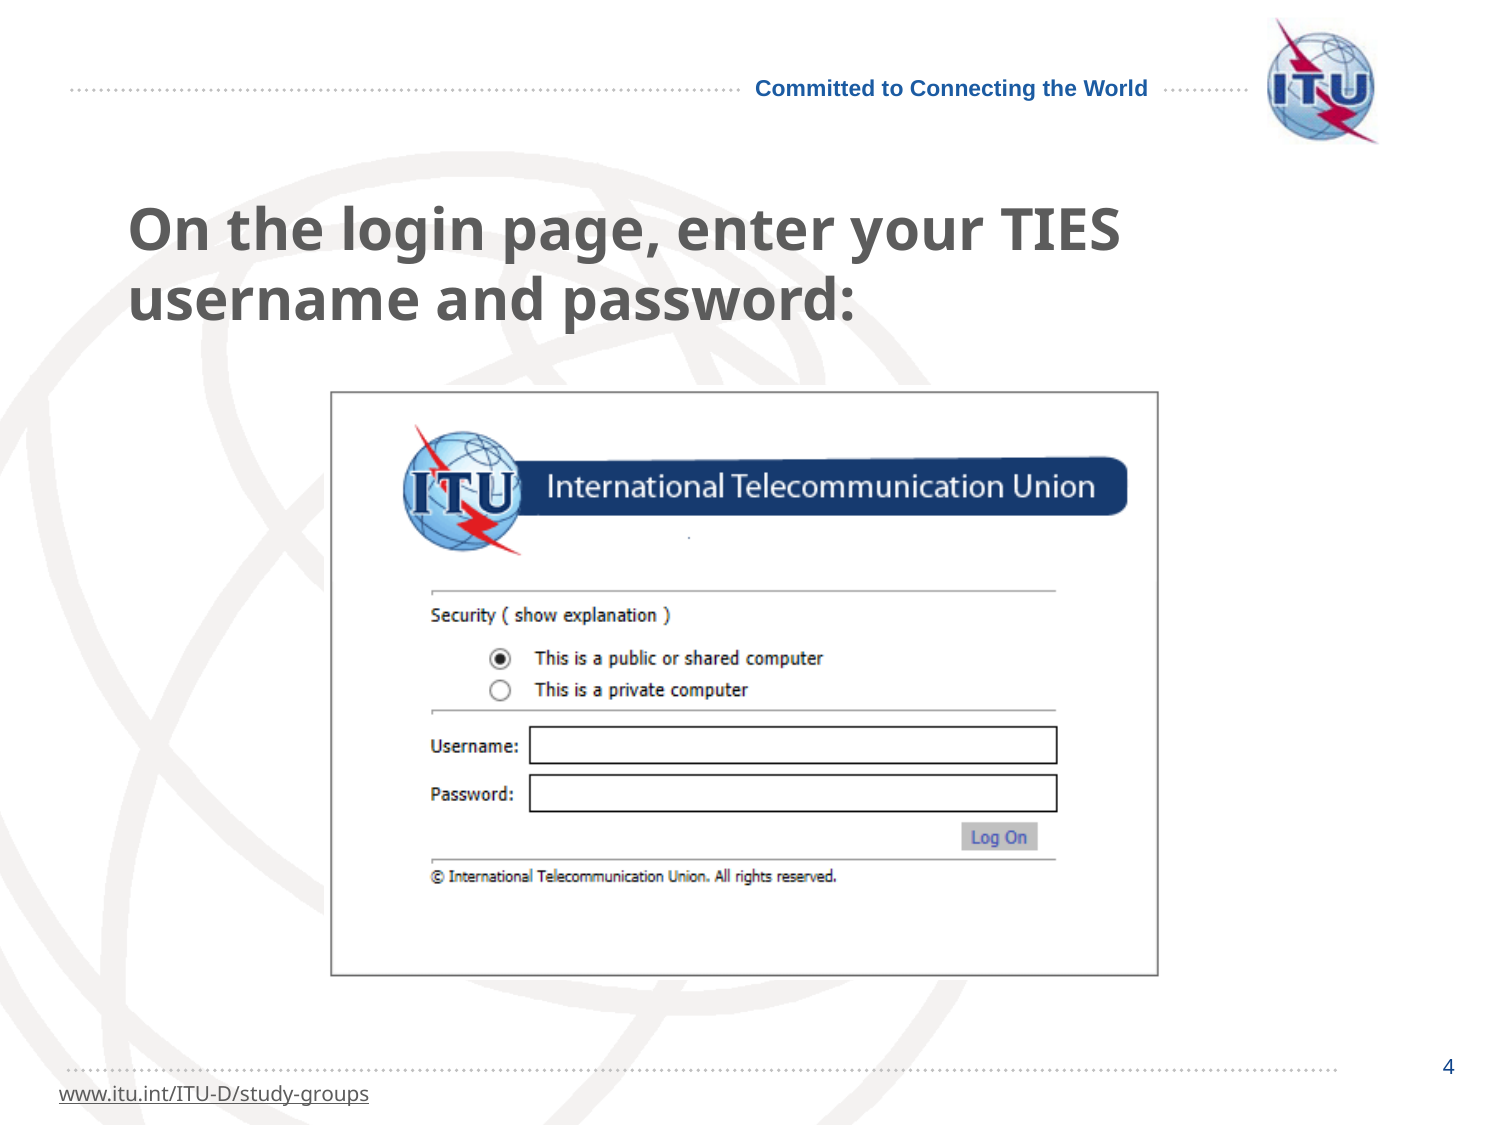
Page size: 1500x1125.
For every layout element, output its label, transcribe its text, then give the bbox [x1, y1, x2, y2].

picture [1222, 7, 1428, 165]
list On the login page, enter your TIES username and password: [112, 184, 1388, 846]
text_box www.itu.int/ITU-D/study-groups [43, 1072, 431, 1116]
text_box 4 [1338, 1046, 1470, 1090]
picture [0, 132, 1164, 1125]
